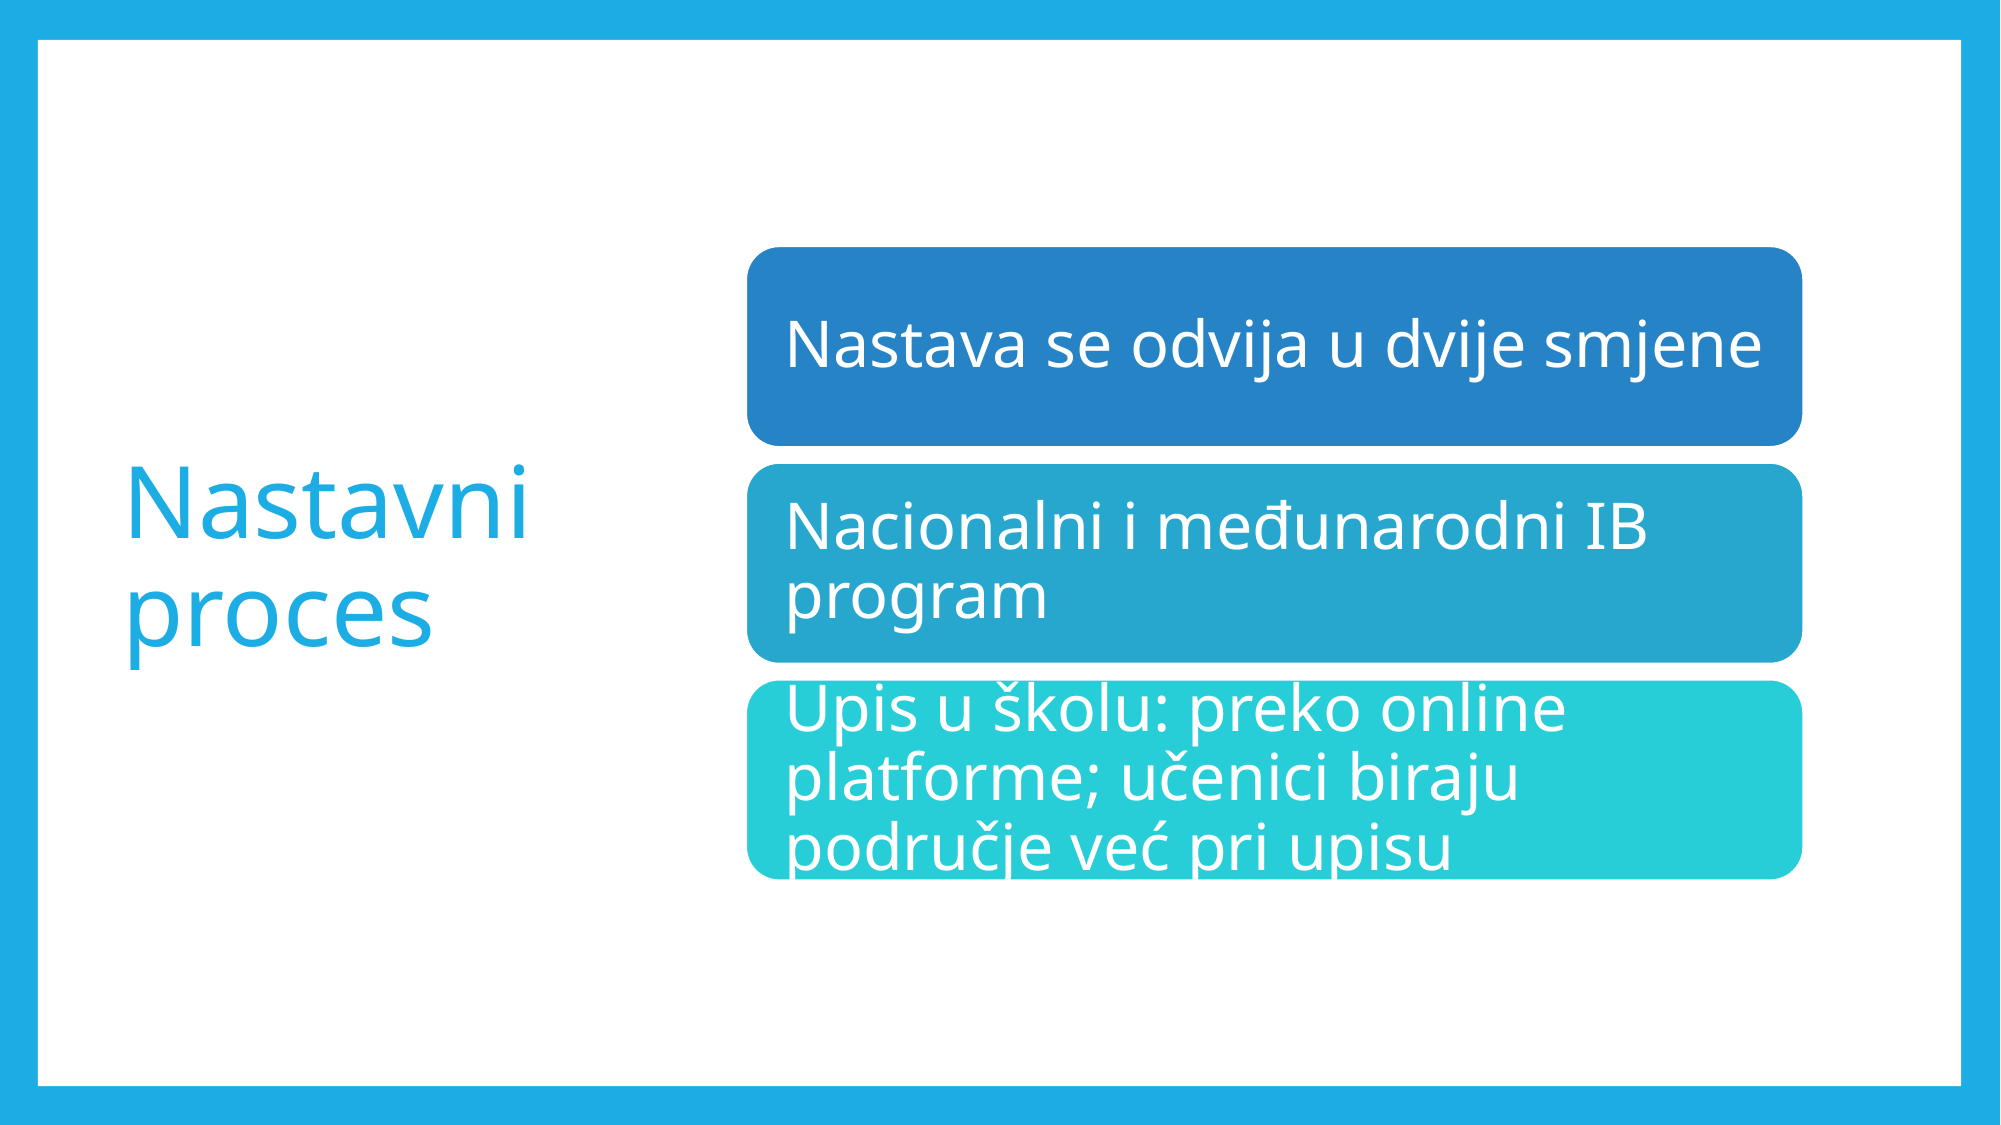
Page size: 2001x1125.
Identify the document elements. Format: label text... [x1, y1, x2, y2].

title Nastavni proces [107, 99, 659, 1020]
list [745, 196, 1805, 931]
